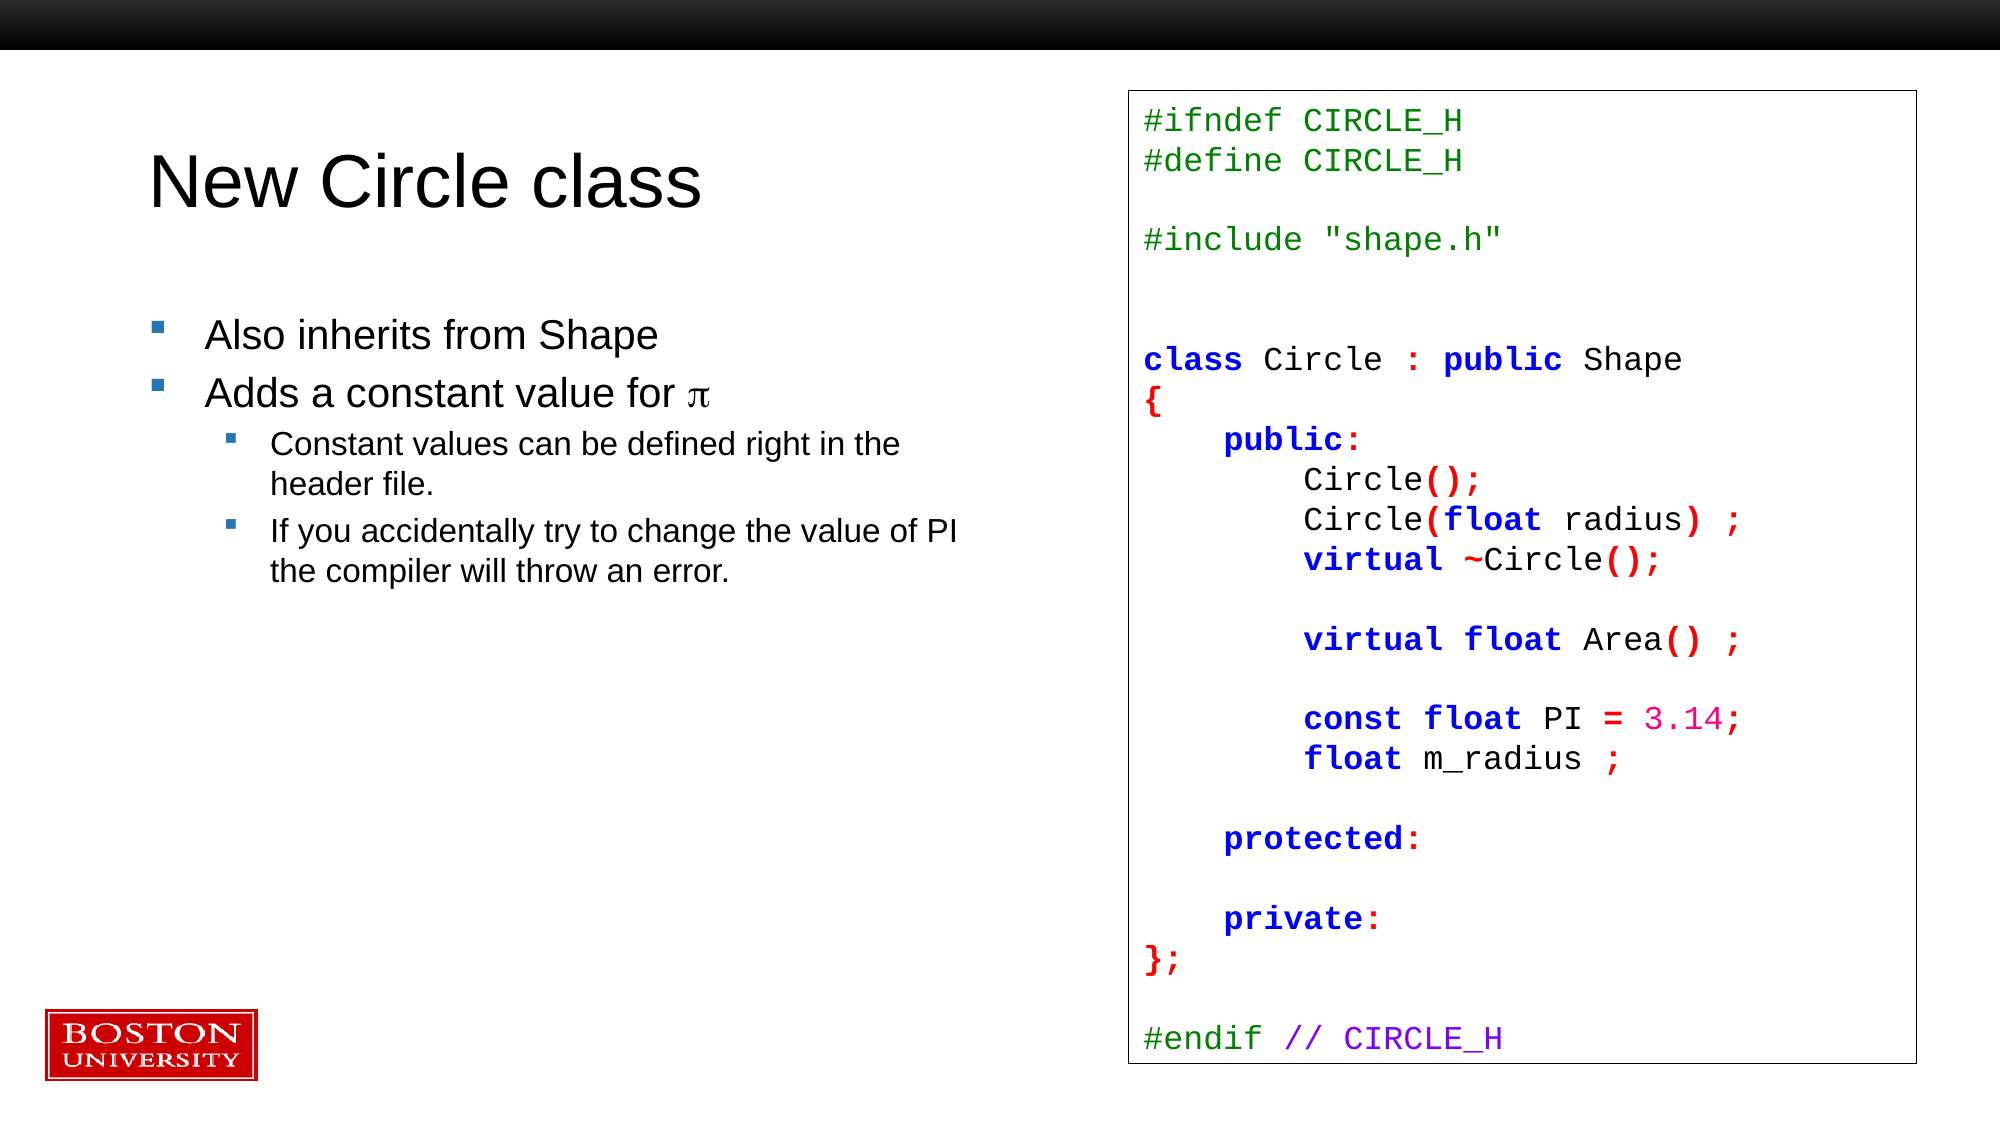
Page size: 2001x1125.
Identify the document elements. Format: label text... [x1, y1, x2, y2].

text_box #ifndef CIRCLE_H #define CIRCLE_H #include "shape.h" class Circle : public Shape { public: Circle(); Circle(float radius) ; virtual ~Circle(); virtual float Area() ; const float PI = 3.14; float m_radius ; protected: private: }; #endif // CIRCLE_H [1128, 90, 1917, 1064]
picture [45, 1009, 258, 1081]
list Also inherits from Shape Adds a constant value for p Constant values can be defined right in the header file. If you accidentally try to change the value of PI the compiler will throw an error. [133, 299, 984, 938]
title New Circle class [133, 125, 1128, 238]
